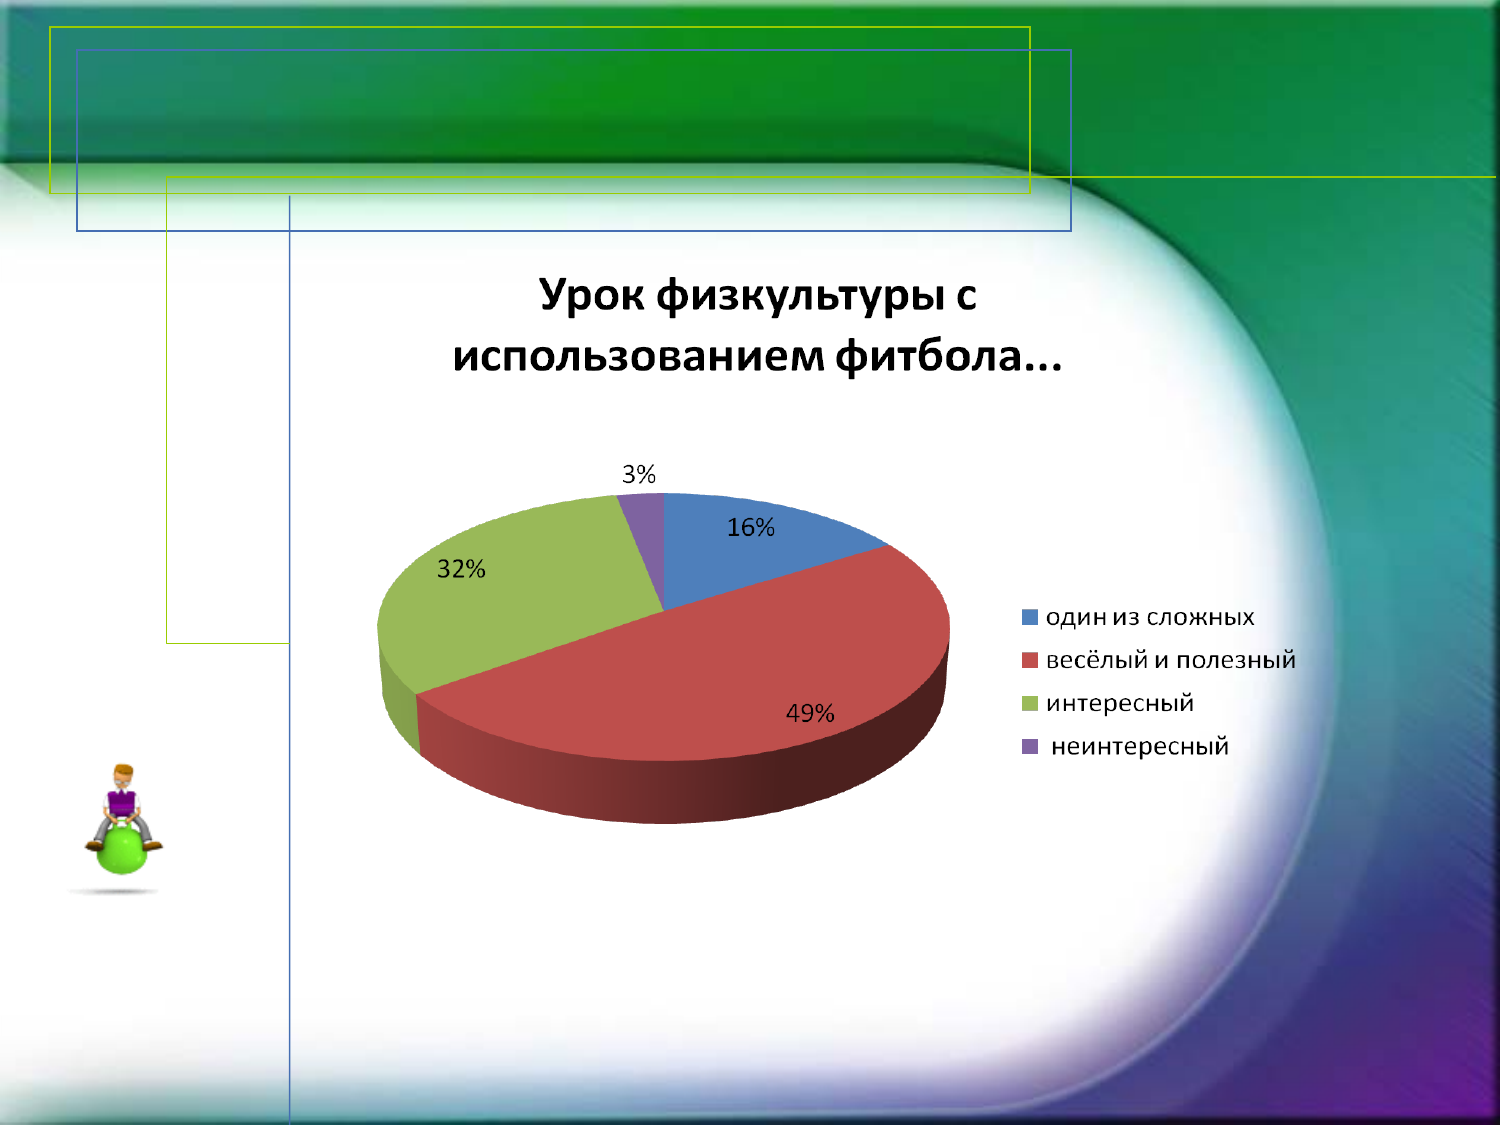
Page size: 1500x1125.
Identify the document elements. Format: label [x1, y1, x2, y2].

picture [167, 232, 288, 643]
picture [78, 51, 1029, 193]
picture [167, 178, 1029, 193]
picture [1031, 51, 1070, 176]
text_box [312, 243, 1312, 984]
picture [51, 28, 1029, 193]
picture [0, 0, 1500, 1125]
picture [167, 178, 1070, 230]
picture [78, 194, 166, 230]
